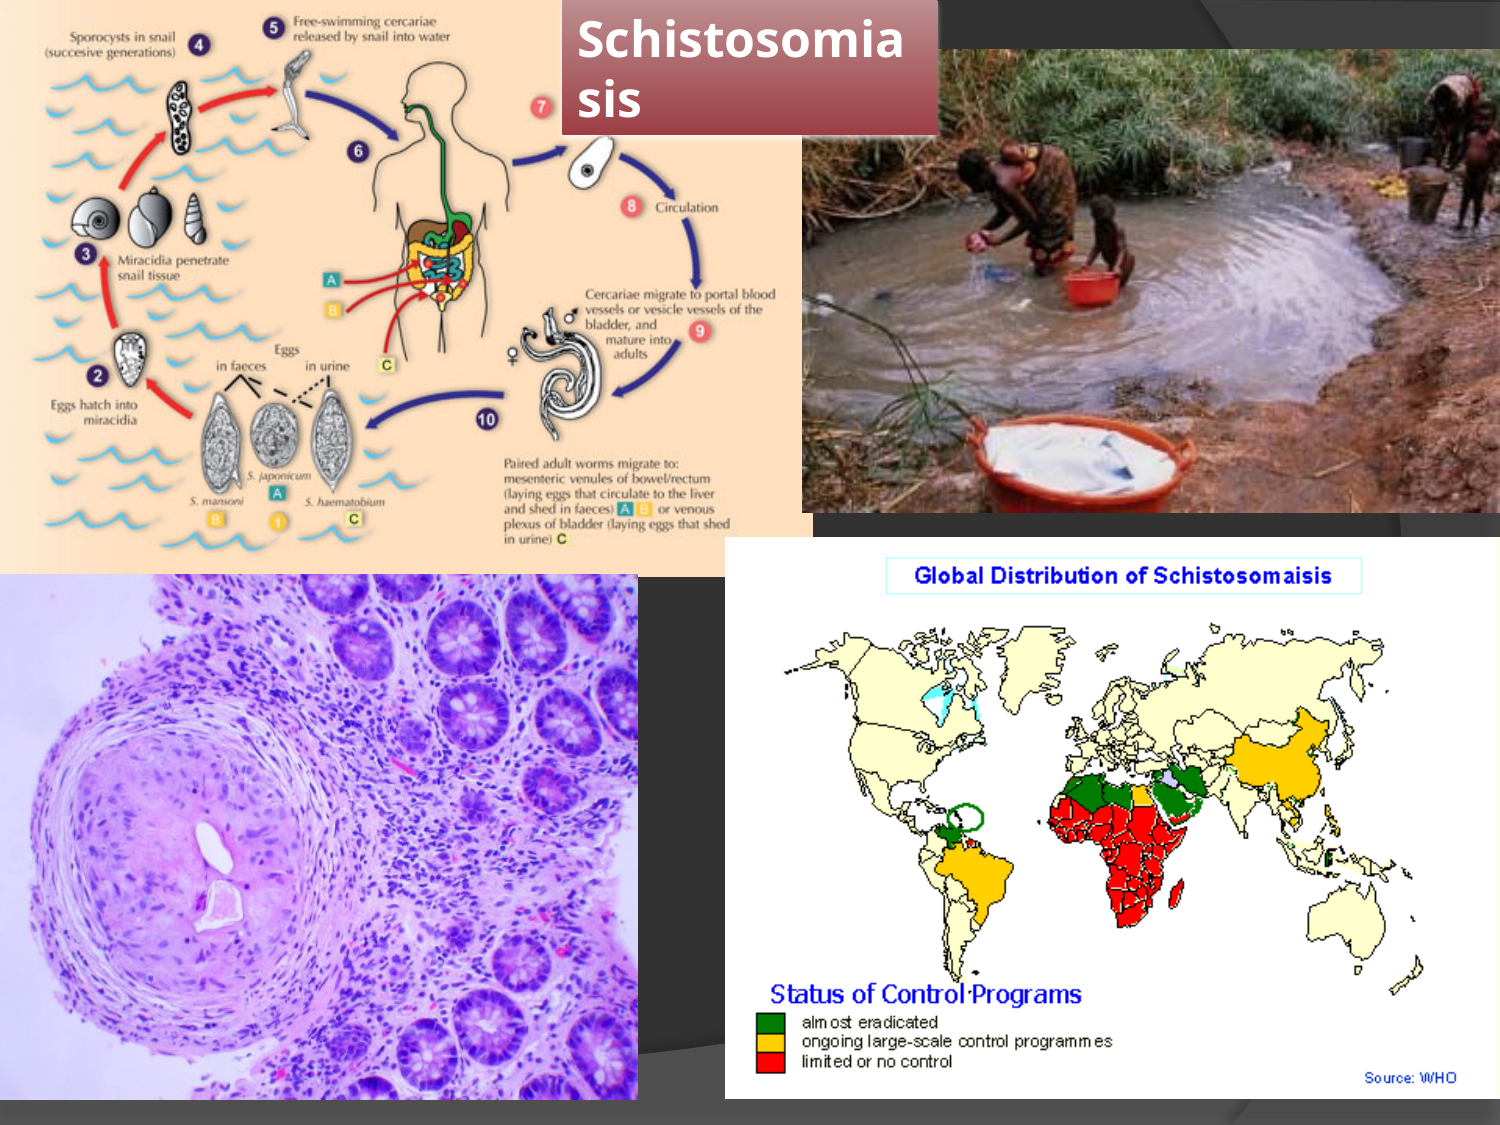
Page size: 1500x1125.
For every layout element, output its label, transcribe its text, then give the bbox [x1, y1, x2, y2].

picture [724, 537, 1500, 1099]
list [0, 0, 813, 577]
text_box Schistosomiasis [814, 0, 938, 47]
picture [0, 574, 638, 1101]
picture [801, 49, 1500, 513]
